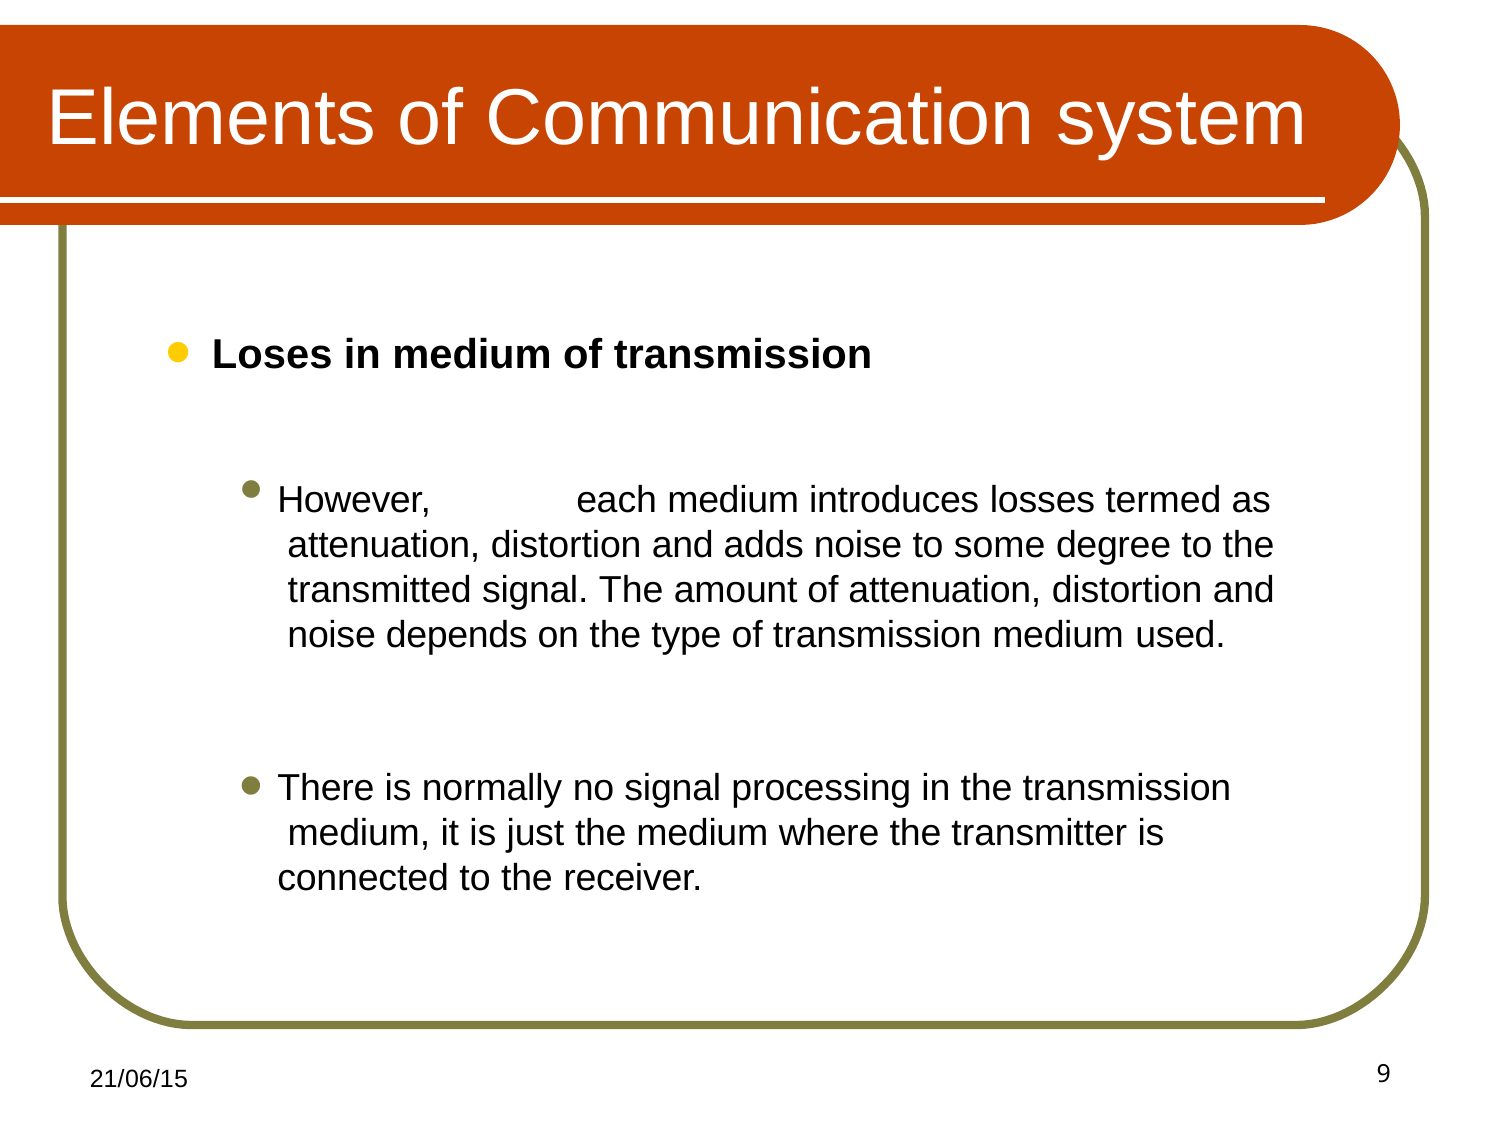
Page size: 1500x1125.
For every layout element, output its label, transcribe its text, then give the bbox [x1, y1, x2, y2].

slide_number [87, 1062, 190, 1125]
text_box 9 [1370, 1052, 1417, 1091]
title Elements of Communication system [44, 62, 1312, 253]
text_box Loses in medium of transmission However, each medium introduces losses termed as attenuation, distortion and adds noise to some degree to the transmitted signal. The amount of attenuation, distortion and noise depends on the type of transmission medium used. There is normally no signal processing in the transmission medium, it is just the medium where the transmitter is connected to the receiver. [156, 324, 1283, 898]
